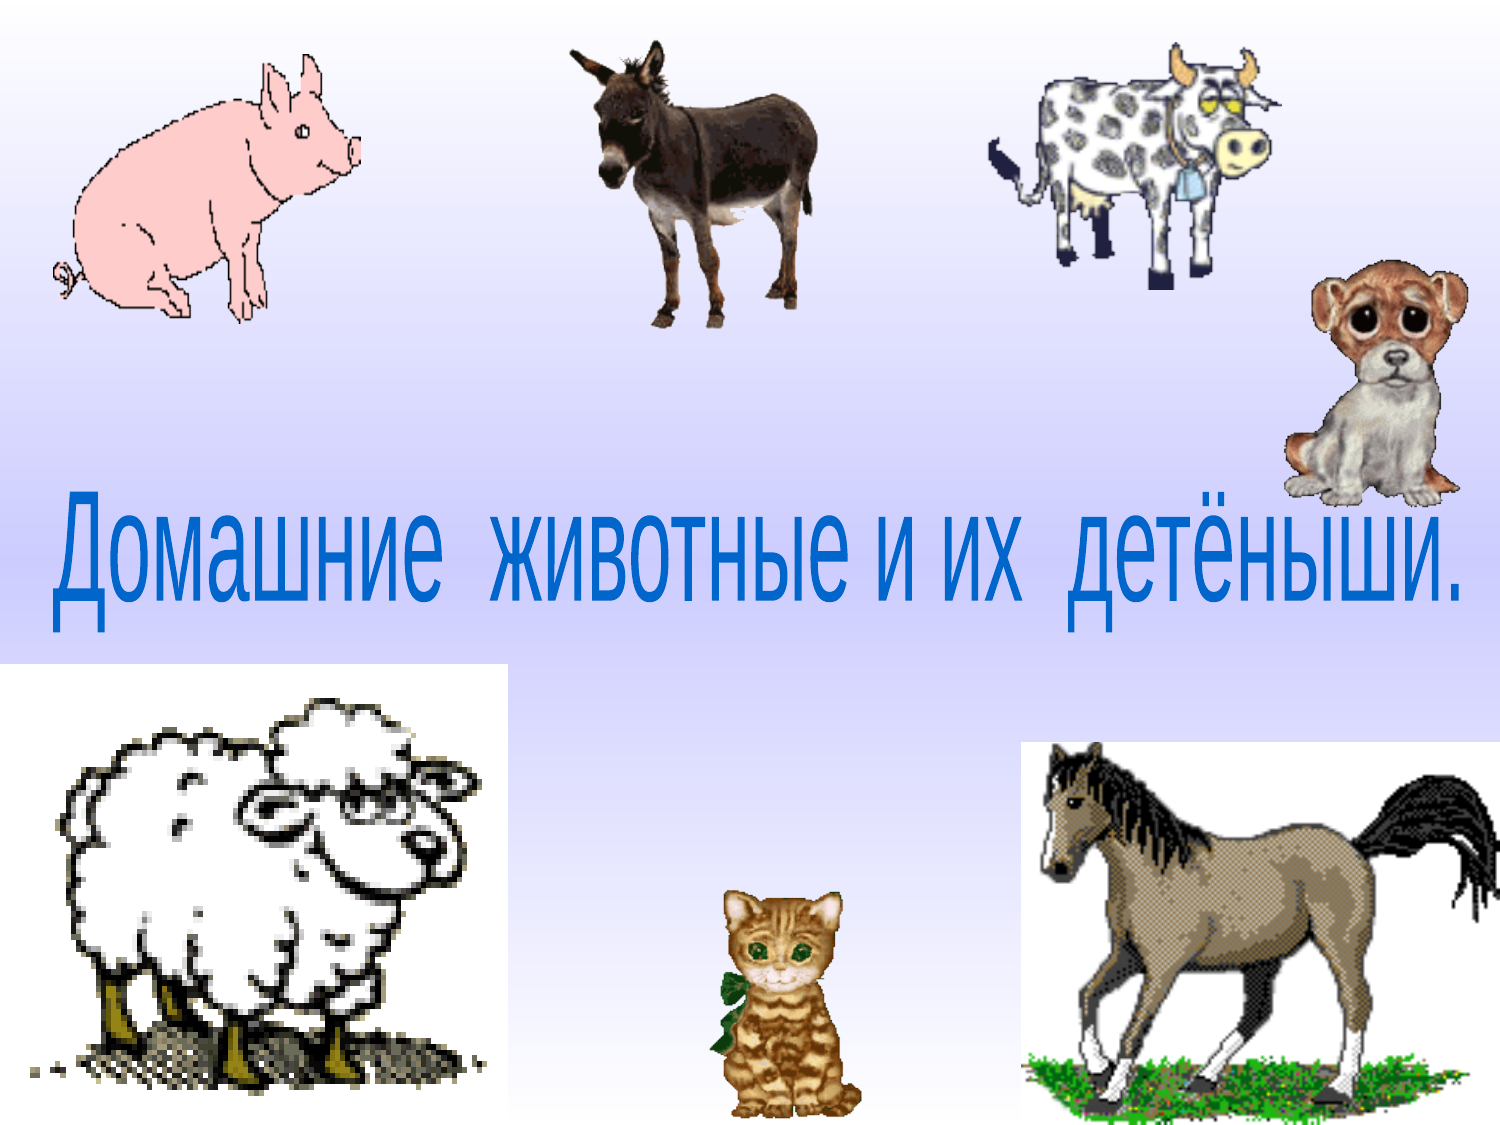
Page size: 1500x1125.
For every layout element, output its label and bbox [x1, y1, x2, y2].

picture [525, 0, 869, 343]
picture [702, 881, 876, 1125]
picture [1021, 741, 1500, 1125]
picture [0, 664, 509, 1125]
picture [985, 42, 1472, 512]
picture [52, 54, 361, 324]
